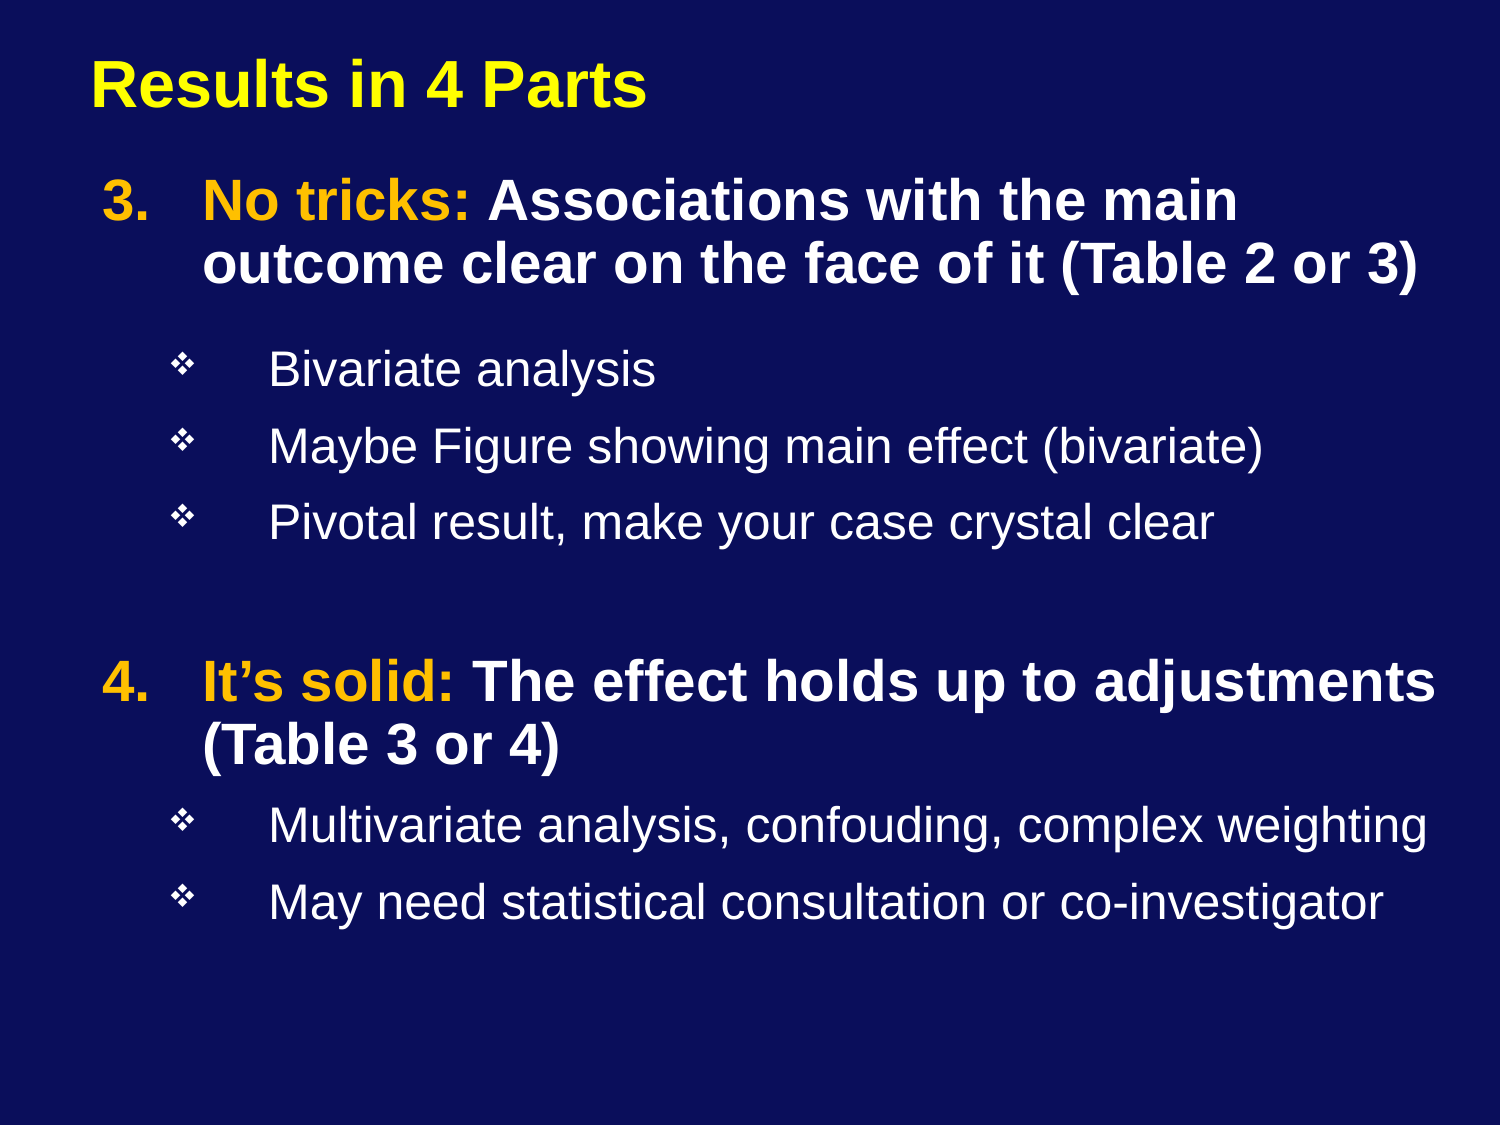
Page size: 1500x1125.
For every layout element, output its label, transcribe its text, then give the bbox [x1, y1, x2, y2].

list No tricks: Associations with the main outcome clear on the face of it (Table 2 or 3) Bivariate analysis Maybe Figure showing main effect (bivariate) Pivotal result, make your case crystal clear It’s solid: The effect holds up to adjustments (Table 3 or 4) Multivariate analysis, confouding, complex weighting May need statistical consultation or co-investigator [87, 162, 1463, 1100]
title Results in 4 Parts [75, 12, 1350, 150]
